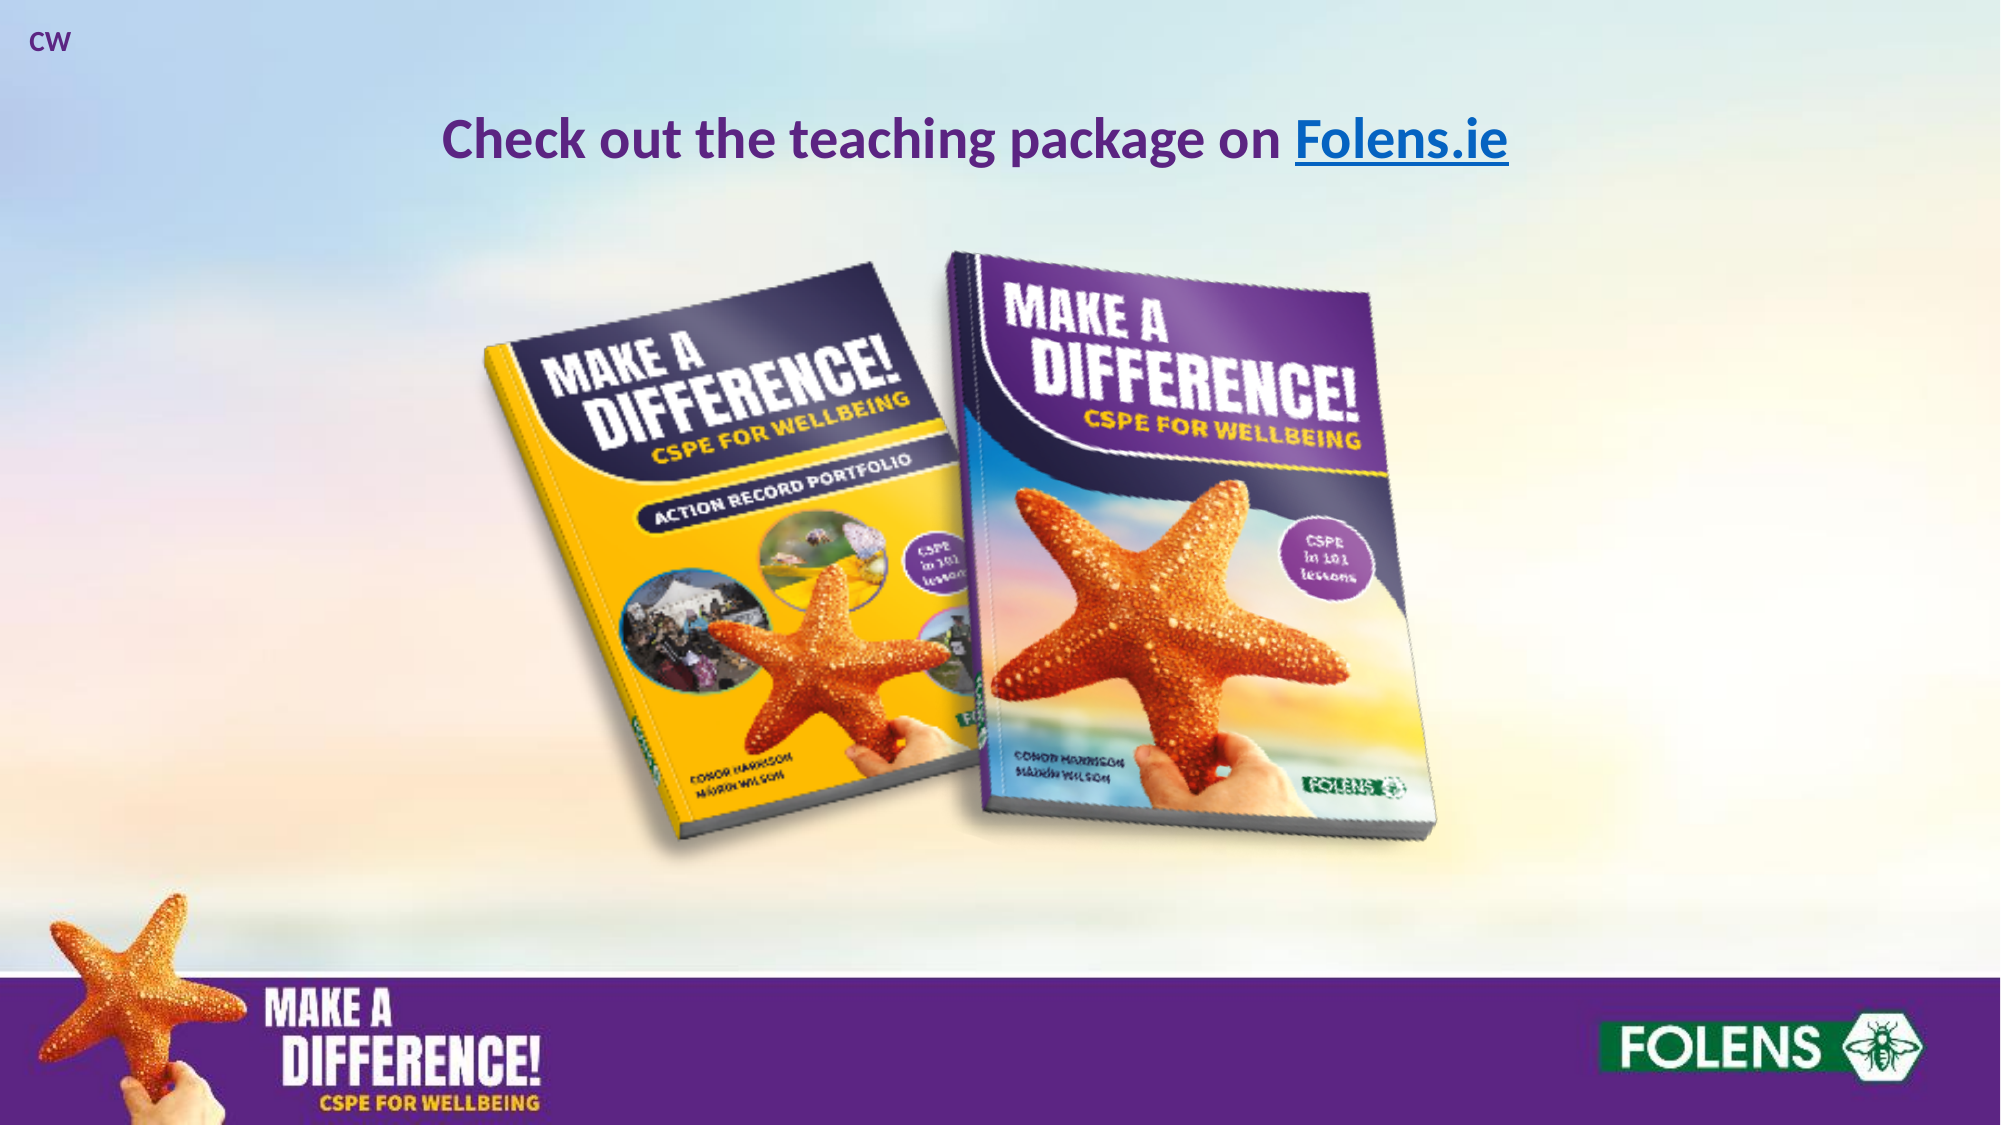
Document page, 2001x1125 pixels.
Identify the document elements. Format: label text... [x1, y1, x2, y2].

picture [0, 0, 2001, 1125]
title Check out the teaching package on Folens.ie [152, 100, 1800, 373]
text_box CW [0, 14, 101, 72]
